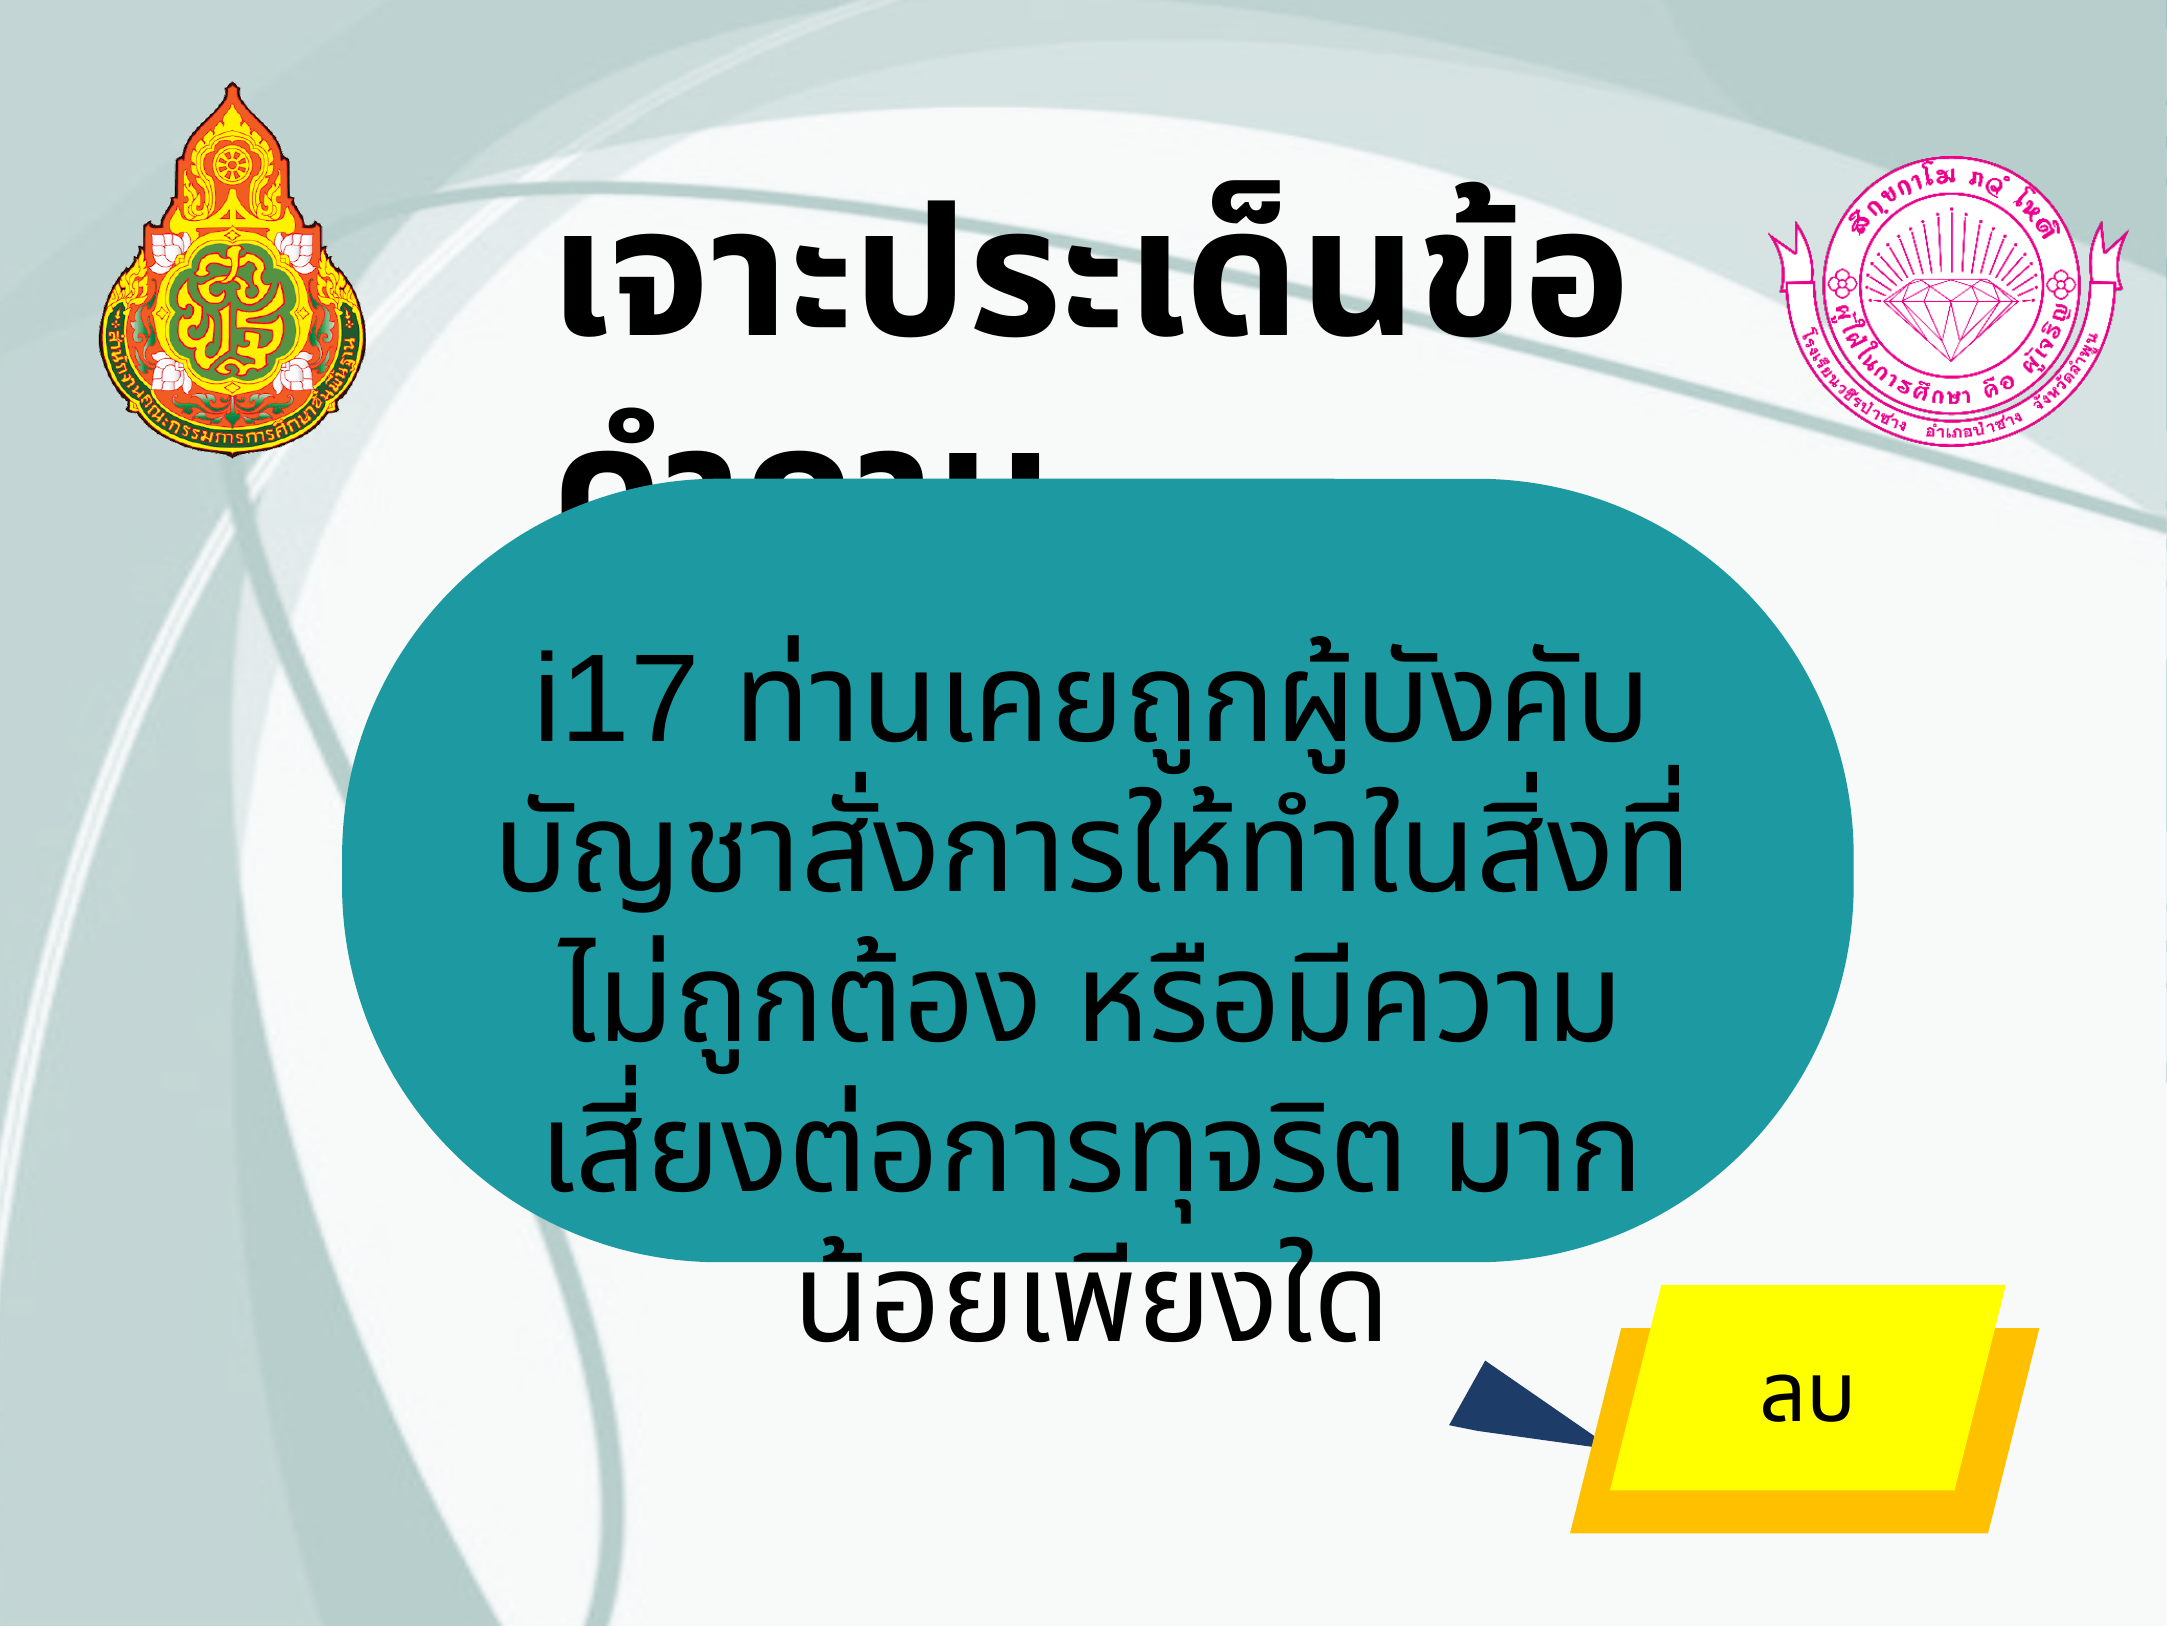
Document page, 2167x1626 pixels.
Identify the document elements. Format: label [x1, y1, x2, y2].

text_box [447, 114, 1735, 424]
picture [0, 0, 2167, 1625]
